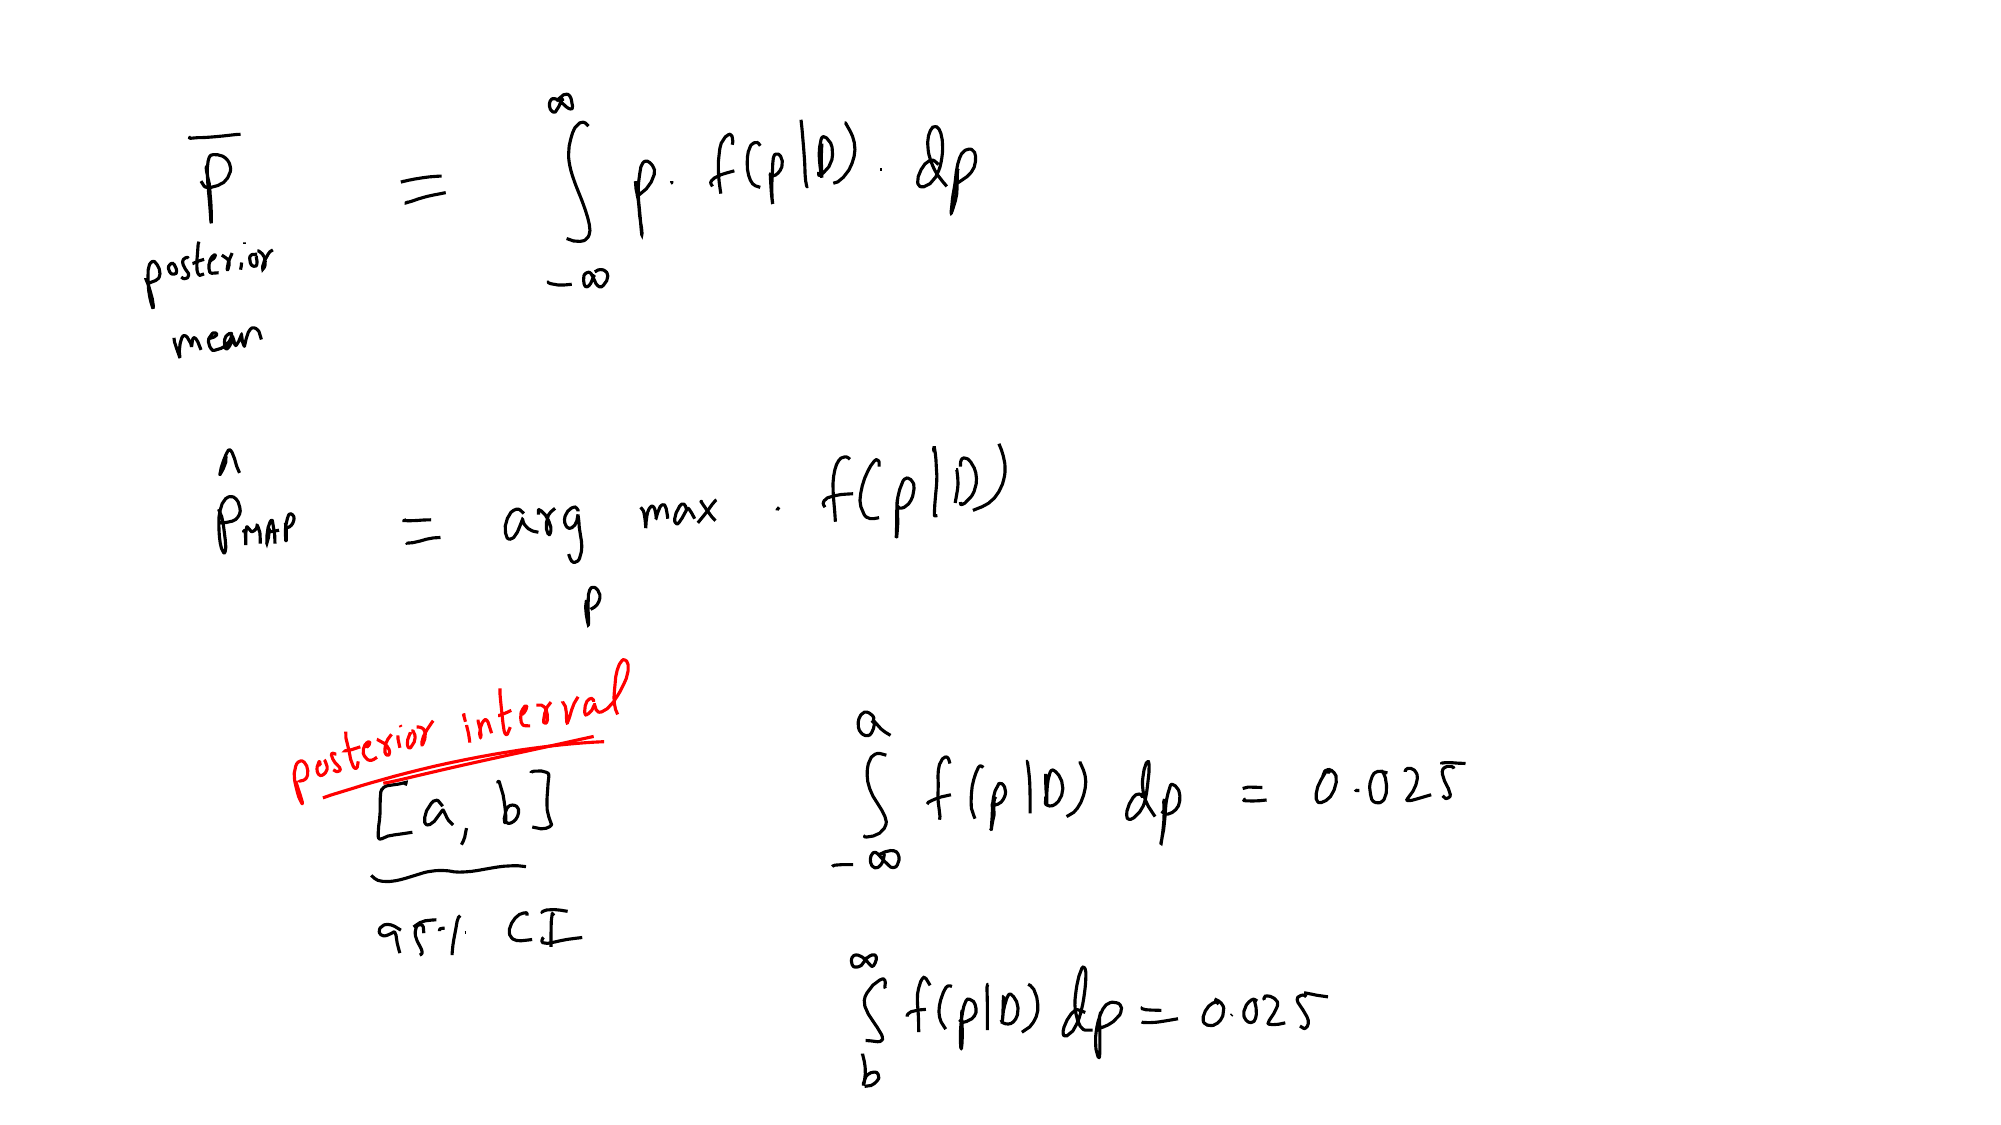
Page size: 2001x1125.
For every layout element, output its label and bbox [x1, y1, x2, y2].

text_box [832, 712, 900, 868]
text_box [145, 260, 161, 309]
text_box [640, 499, 717, 529]
text_box [400, 175, 446, 203]
text_box [1063, 967, 1329, 1058]
text_box [777, 443, 1006, 537]
text_box [379, 919, 437, 956]
text_box [1242, 762, 1466, 803]
text_box [218, 449, 295, 553]
text_box [168, 134, 273, 358]
text_box [1126, 761, 1180, 844]
text_box [505, 507, 582, 563]
text_box [378, 804, 552, 845]
text_box [927, 756, 1086, 830]
text_box [371, 865, 583, 956]
text_box [585, 586, 601, 626]
text_box [851, 954, 1038, 1087]
text_box [710, 119, 882, 204]
text_box [548, 94, 672, 287]
text_box [294, 659, 629, 804]
text_box [917, 126, 976, 214]
text_box [404, 519, 441, 544]
